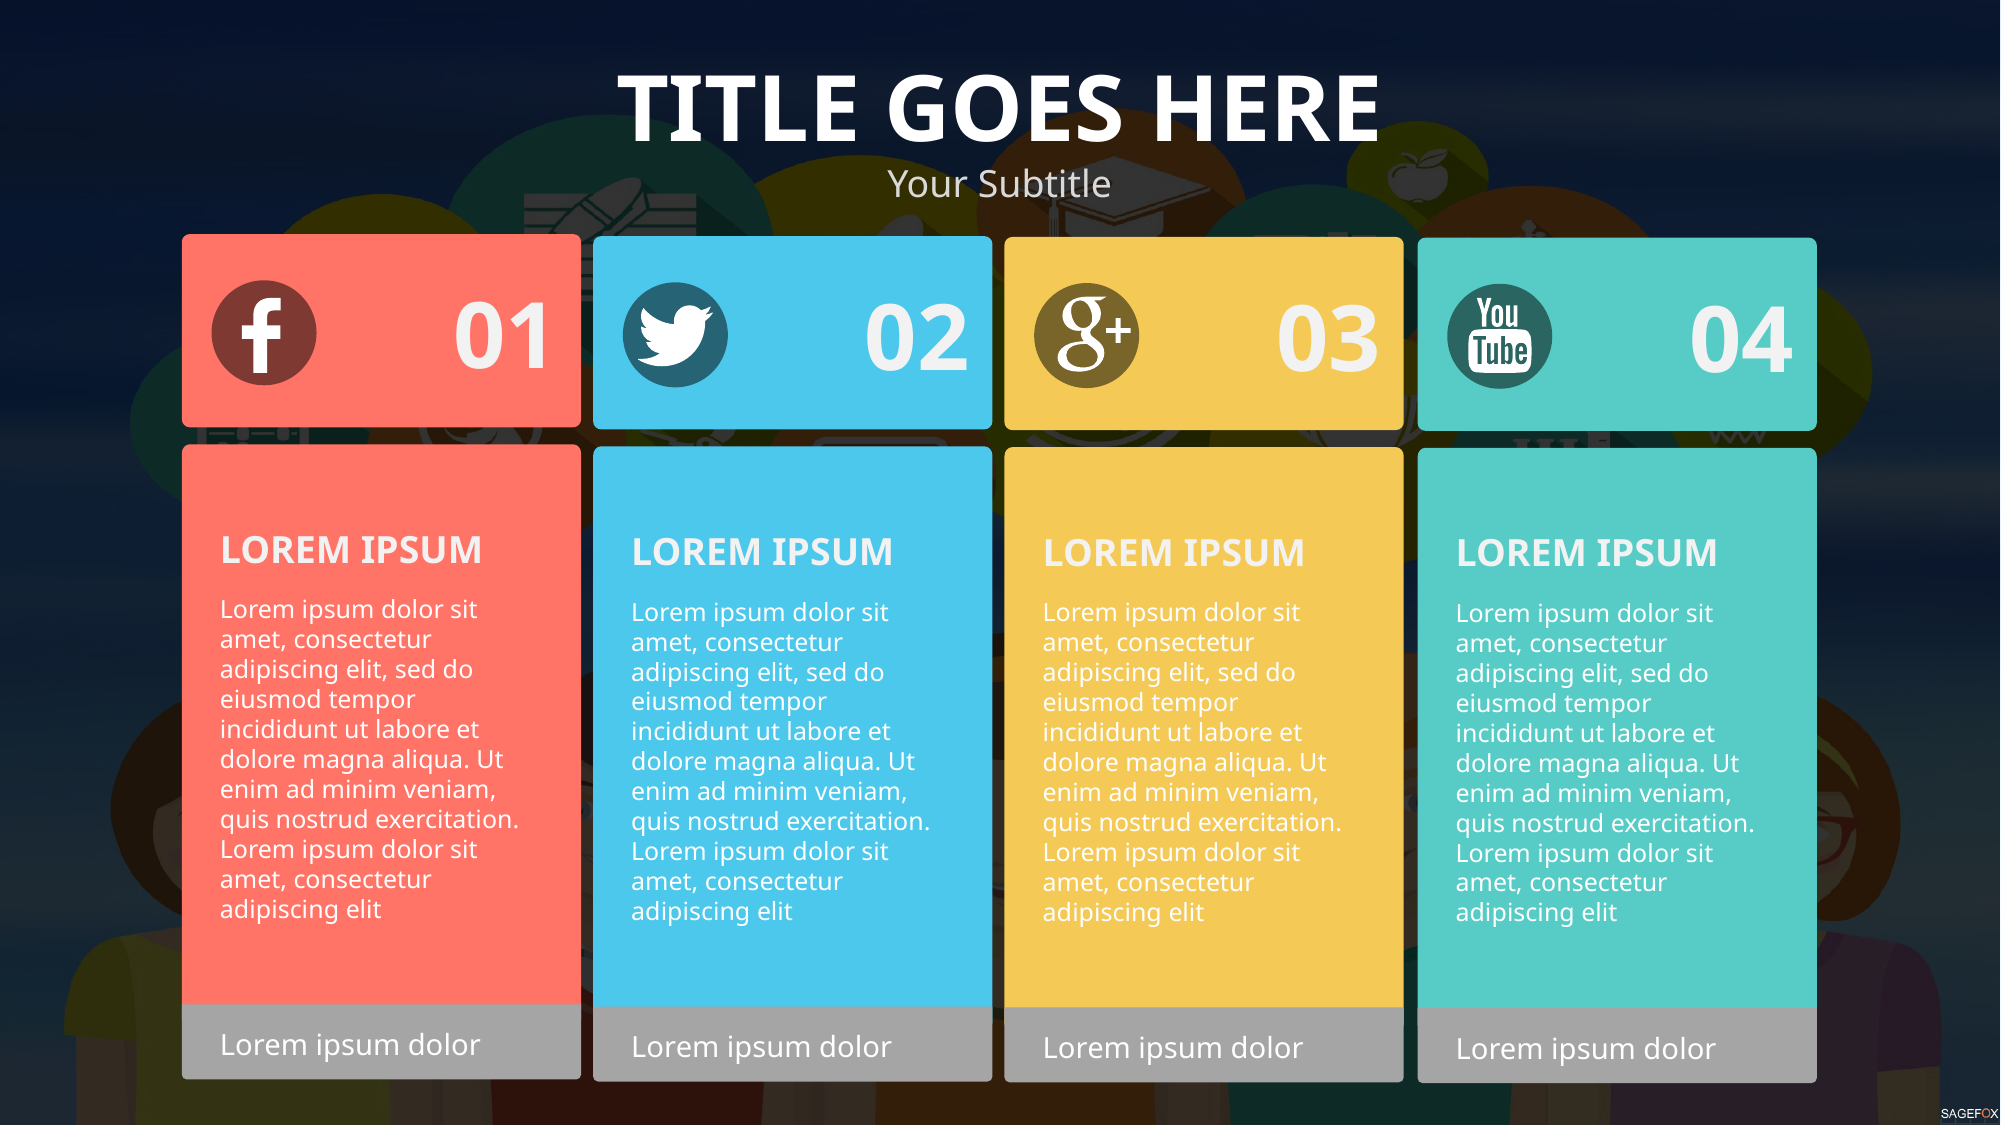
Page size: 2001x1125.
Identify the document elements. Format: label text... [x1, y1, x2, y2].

text_box 02 [849, 271, 986, 397]
text_box [210, 279, 318, 387]
text_box LOREM IPSUM Lorem ipsum dolor sit amet, consectetur adipiscing elit, sed do eiusmod tempor incididunt ut labore et dolore magna aliqua. Ut enim ad minim veniam, quis nostrud exercitation. Lorem ipsum dolor sit amet, consectetur adipiscing elit [205, 518, 549, 931]
picture [0, 0, 2001, 1125]
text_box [1057, 296, 1131, 372]
text_box [592, 1005, 994, 1083]
text_box [180, 1003, 583, 1081]
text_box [1468, 297, 1532, 373]
text_box [241, 297, 281, 373]
text_box [1003, 1006, 1405, 1084]
text_box Lorem ipsum dolor [616, 1021, 960, 1072]
text_box [621, 281, 729, 389]
text_box [1033, 282, 1126, 390]
text_box LOREM IPSUM Lorem ipsum dolor sit amet, consectetur adipiscing elit, sed do eiusmod tempor incididunt ut labore et dolore magna aliqua. Ut enim ad minim veniam, quis nostrud exercitation. Lorem ipsum dolor sit amet, consectetur adipiscing elit [616, 520, 960, 933]
text_box 03 [1261, 272, 1397, 398]
text_box [180, 233, 583, 429]
text_box [592, 235, 994, 431]
text_box Lorem ipsum dolor [1027, 1022, 1371, 1072]
text_box [1416, 1006, 1818, 1085]
text_box [1131, 305, 1141, 366]
text_box [180, 443, 583, 1003]
text_box LOREM IPSUM Lorem ipsum dolor sit amet, consectetur adipiscing elit, sed do eiusmod tempor incididunt ut labore et dolore magna aliqua. Ut enim ad minim veniam, quis nostrud exercitation. Lorem ipsum dolor sit amet, consectetur adipiscing elit [1027, 521, 1371, 934]
text_box Lorem ipsum dolor [205, 1019, 549, 1069]
text_box TITLE GOES HERE Your Subtitle [548, 42, 1452, 212]
text_box LOREM IPSUM Lorem ipsum dolor sit amet, consectetur adipiscing elit, sed do eiusmod tempor incididunt ut labore et dolore magna aliqua. Ut enim ad minim veniam, quis nostrud exercitation. Lorem ipsum dolor sit amet, consectetur adipiscing elit [1440, 521, 1784, 935]
text_box [1003, 235, 1405, 432]
text_box Lorem ipsum dolor [1440, 1022, 1784, 1073]
text_box 01 [438, 269, 575, 395]
text_box [1416, 236, 1818, 432]
text_box [592, 445, 994, 1005]
text_box [1446, 282, 1554, 390]
text_box [1003, 446, 1405, 1006]
text_box [638, 305, 713, 367]
text_box [1416, 446, 1818, 1006]
text_box 04 [1674, 273, 1810, 398]
